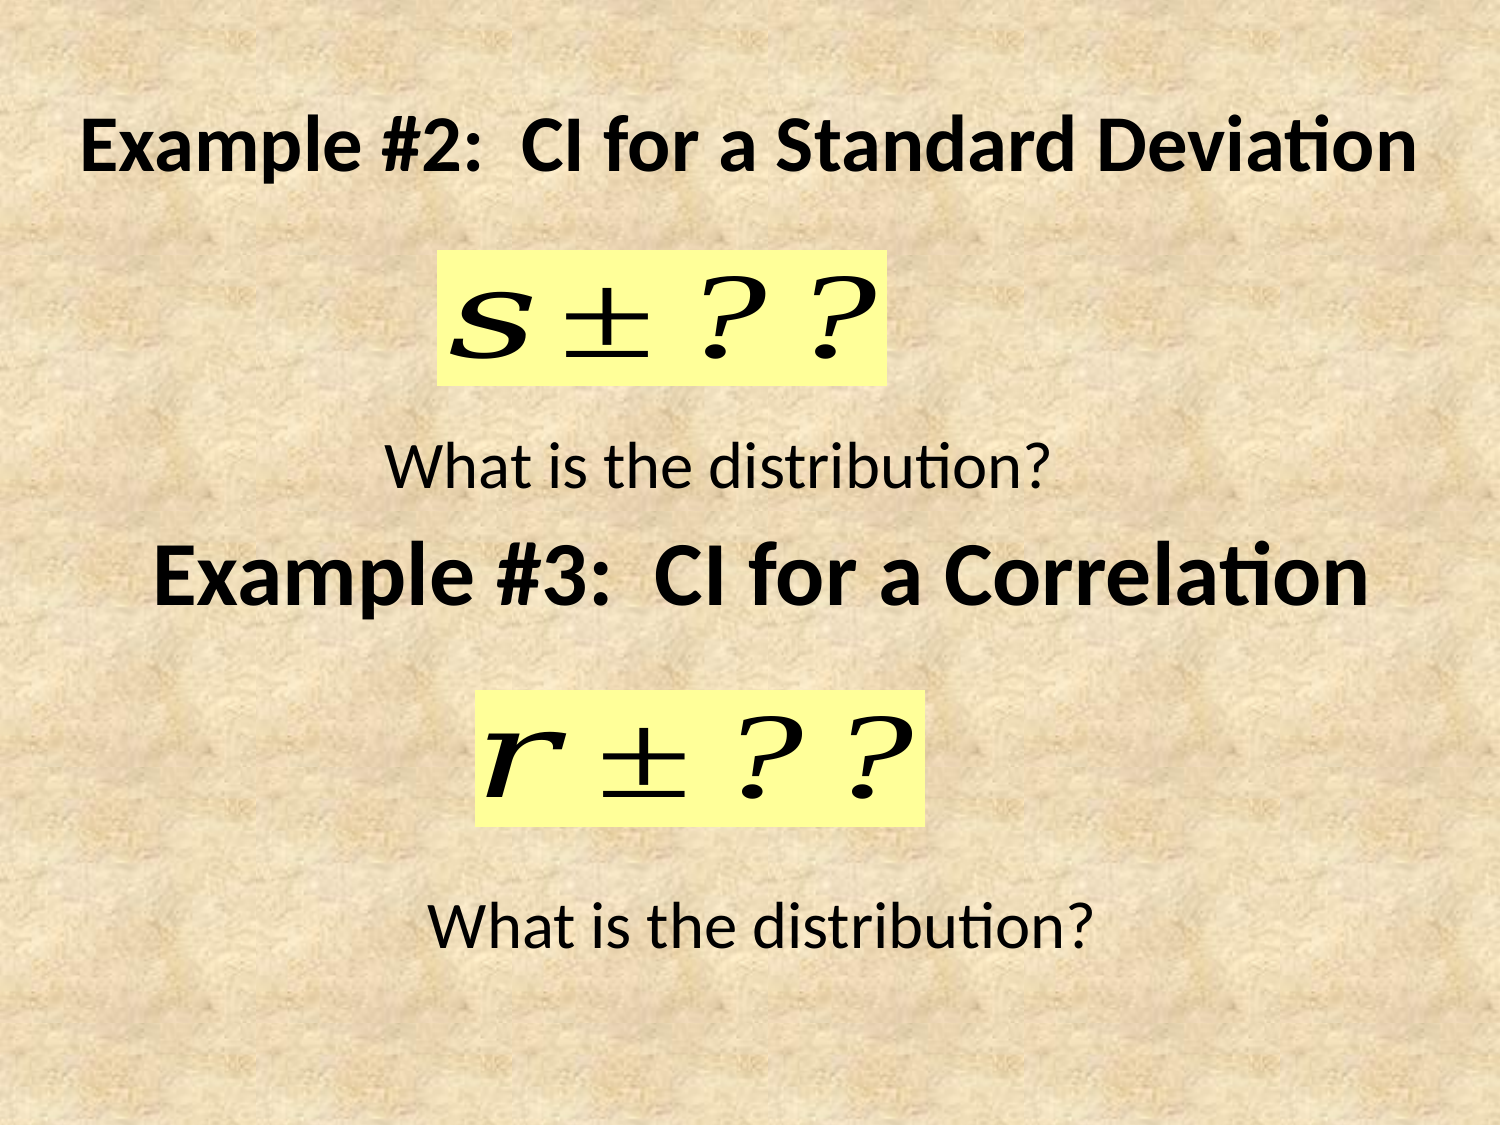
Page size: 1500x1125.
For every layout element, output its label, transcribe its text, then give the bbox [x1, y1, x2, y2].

text_box What is the distribution? [50, 414, 1388, 509]
title Example #2: CI for a Standard Deviation [37, 45, 1463, 233]
text_box What is the distribution? [93, 874, 1432, 970]
picture [0, 0, 1500, 1125]
text_box Example #3: CI for a Correlation [49, 474, 1475, 663]
